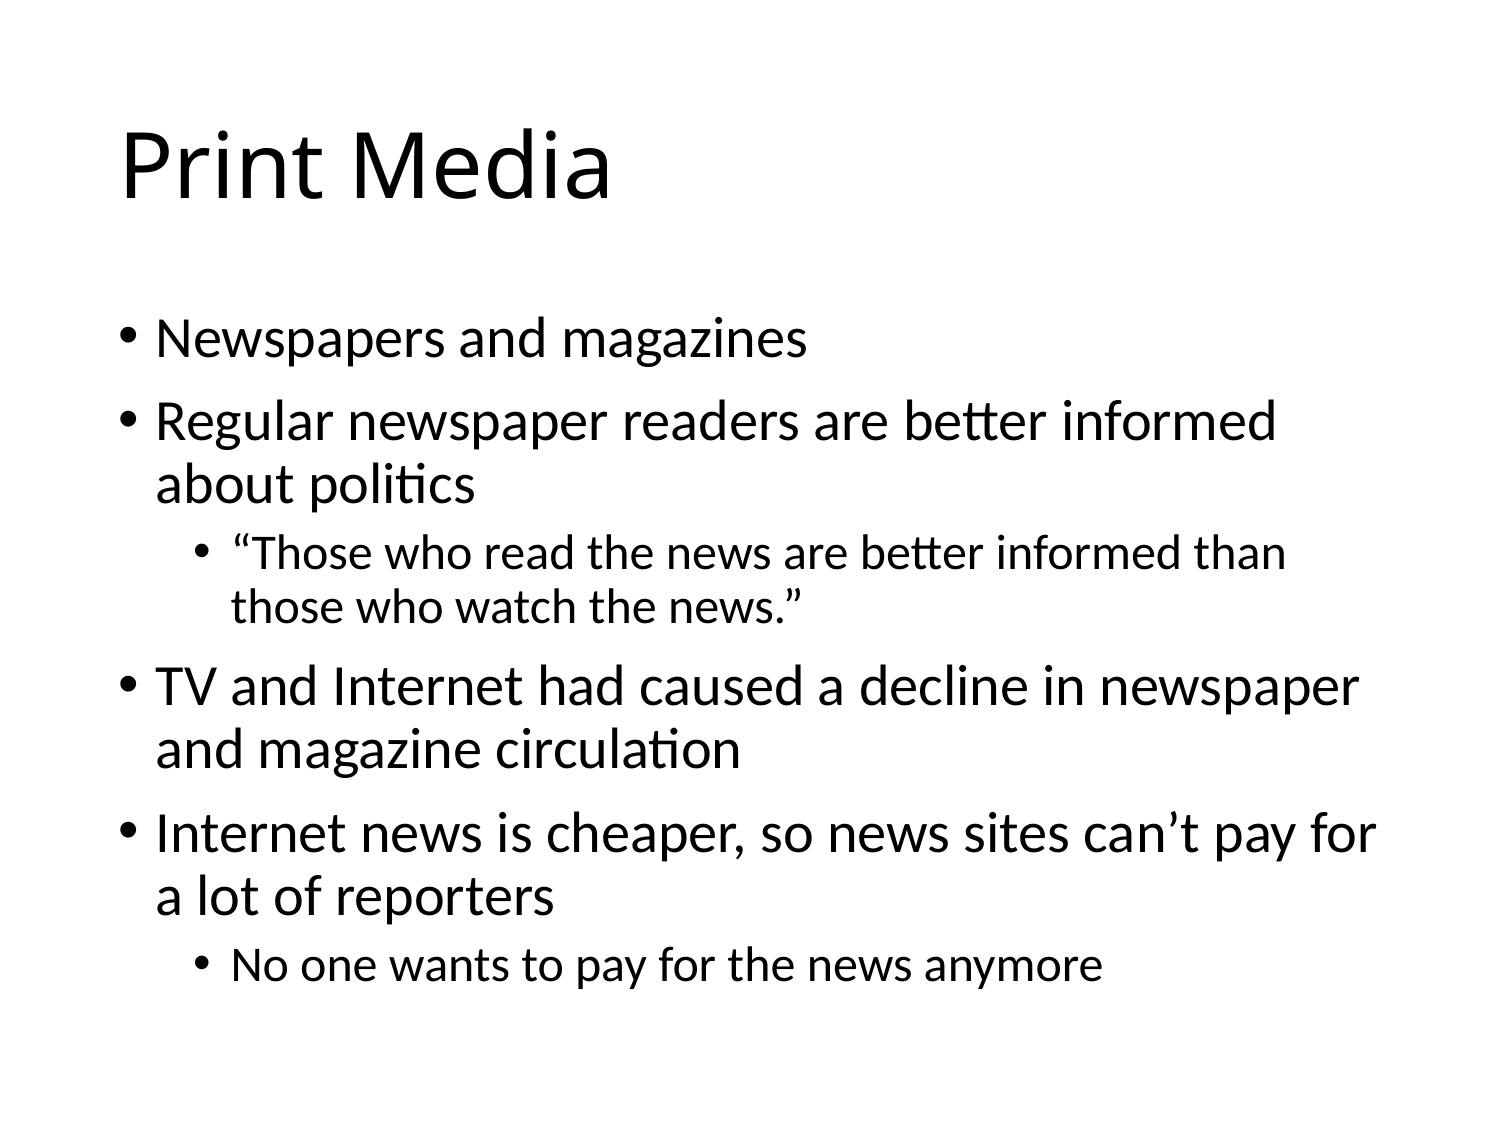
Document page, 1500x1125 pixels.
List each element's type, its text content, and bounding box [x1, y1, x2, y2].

list Newspapers and magazines Regular newspaper readers are better informed about politics “Those who read the news are better informed than those who watch the news.” TV and Internet had caused a decline in newspaper and magazine circulation Internet news is cheaper, so news sites can’t pay for a lot of reporters No one wants to pay for the news anymore [103, 299, 1397, 1014]
title Print Media [103, 59, 1397, 278]
